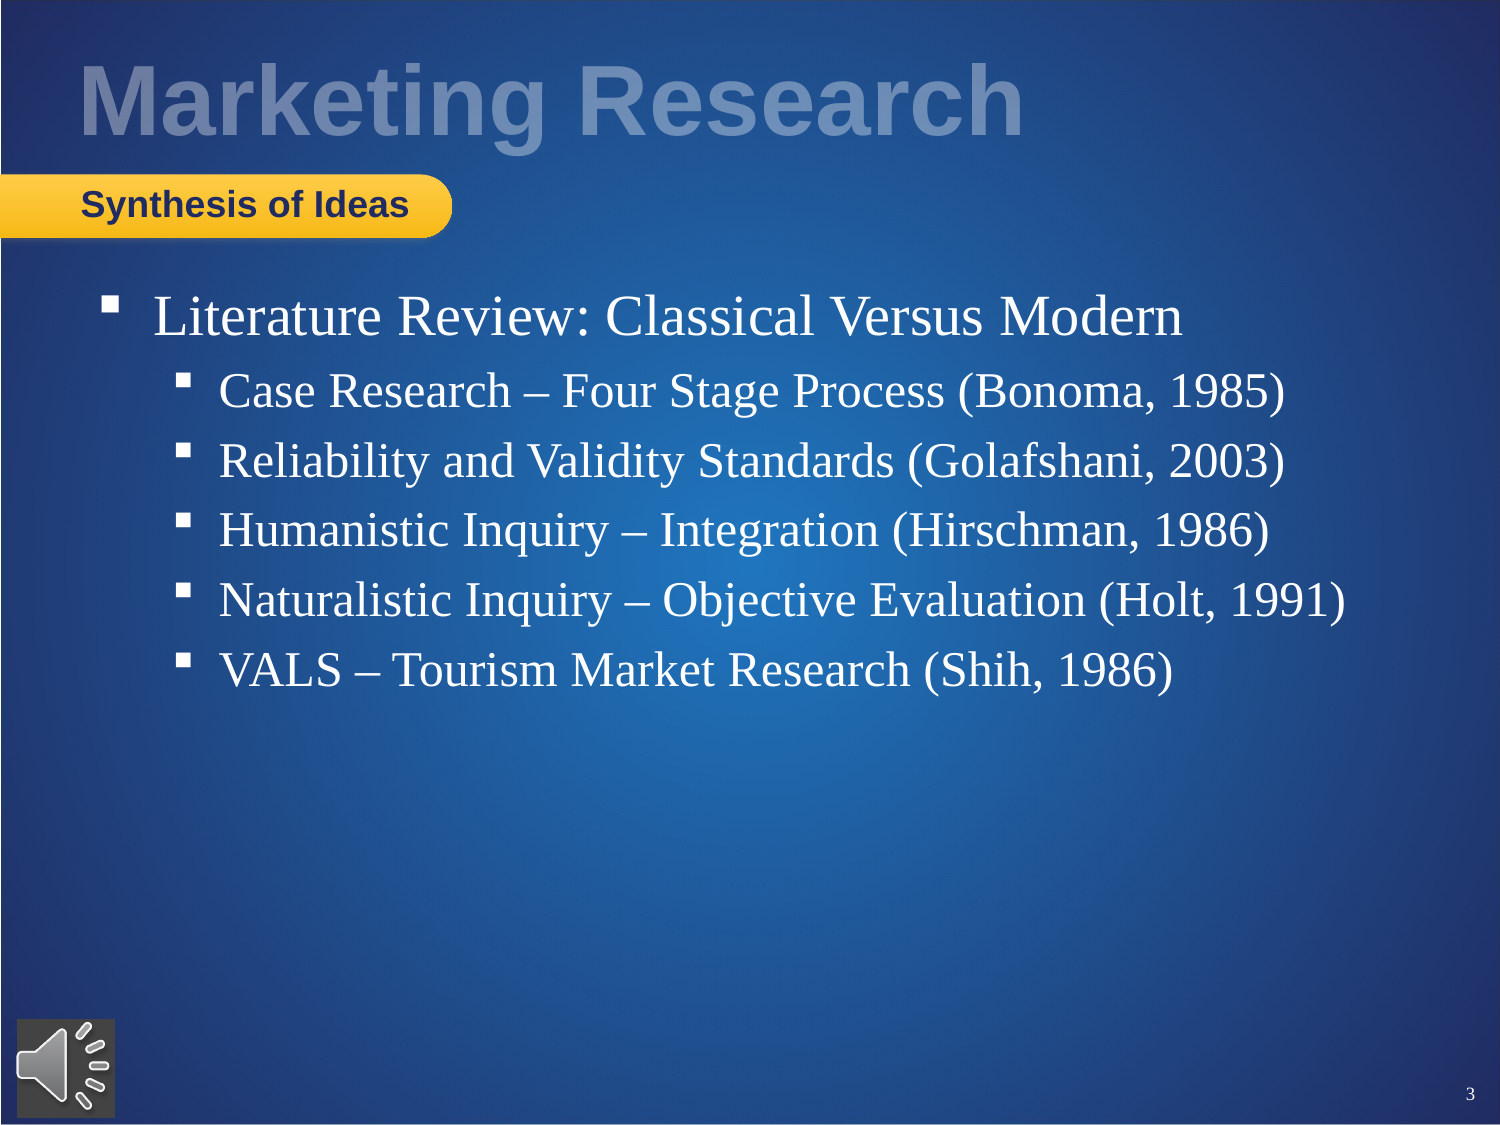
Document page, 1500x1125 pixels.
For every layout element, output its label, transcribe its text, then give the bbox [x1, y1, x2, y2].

text_box [0, 174, 438, 238]
text_box Marketing Research [63, 28, 1092, 164]
slide_number 3 [1445, 1073, 1491, 1113]
list Literature Review: Classical Versus Modern Case Research – Four Stage Process (Bonoma, 1985) Reliability and Validity Standards (Golafshani, 2003) Humanistic Inquiry – Integration (Hirschman, 1986) Naturalistic Inquiry – Objective Evaluation (Holt, 1991) VALS – Tourism Market Research (Shih, 1986) [81, 269, 1459, 1036]
text_box Synthesis of Ideas [65, 172, 516, 233]
picture [0, 0, 1500, 1125]
